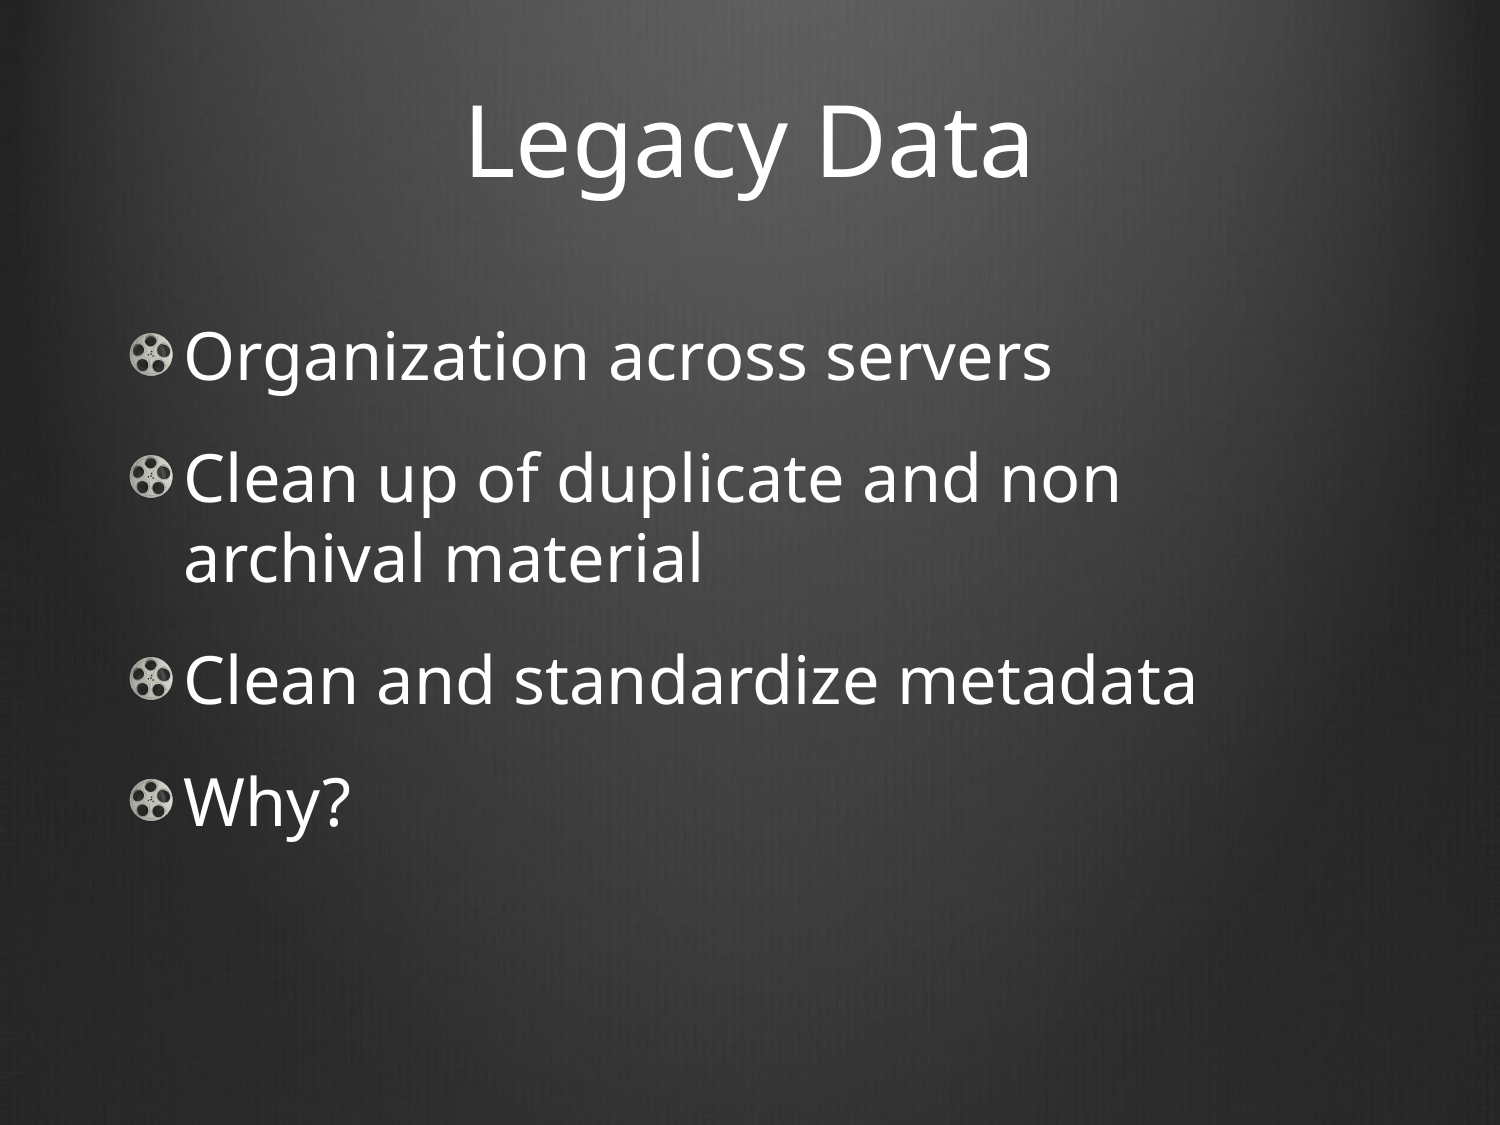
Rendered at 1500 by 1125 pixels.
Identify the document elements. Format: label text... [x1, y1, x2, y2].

picture [127, 776, 175, 823]
list Organization across servers Clean up of duplicate and non archival material Clean and standardize metadata Why? [112, 306, 1388, 1005]
picture [127, 452, 175, 500]
title Legacy Data [112, 19, 1388, 255]
picture [127, 654, 175, 702]
picture [127, 330, 175, 378]
